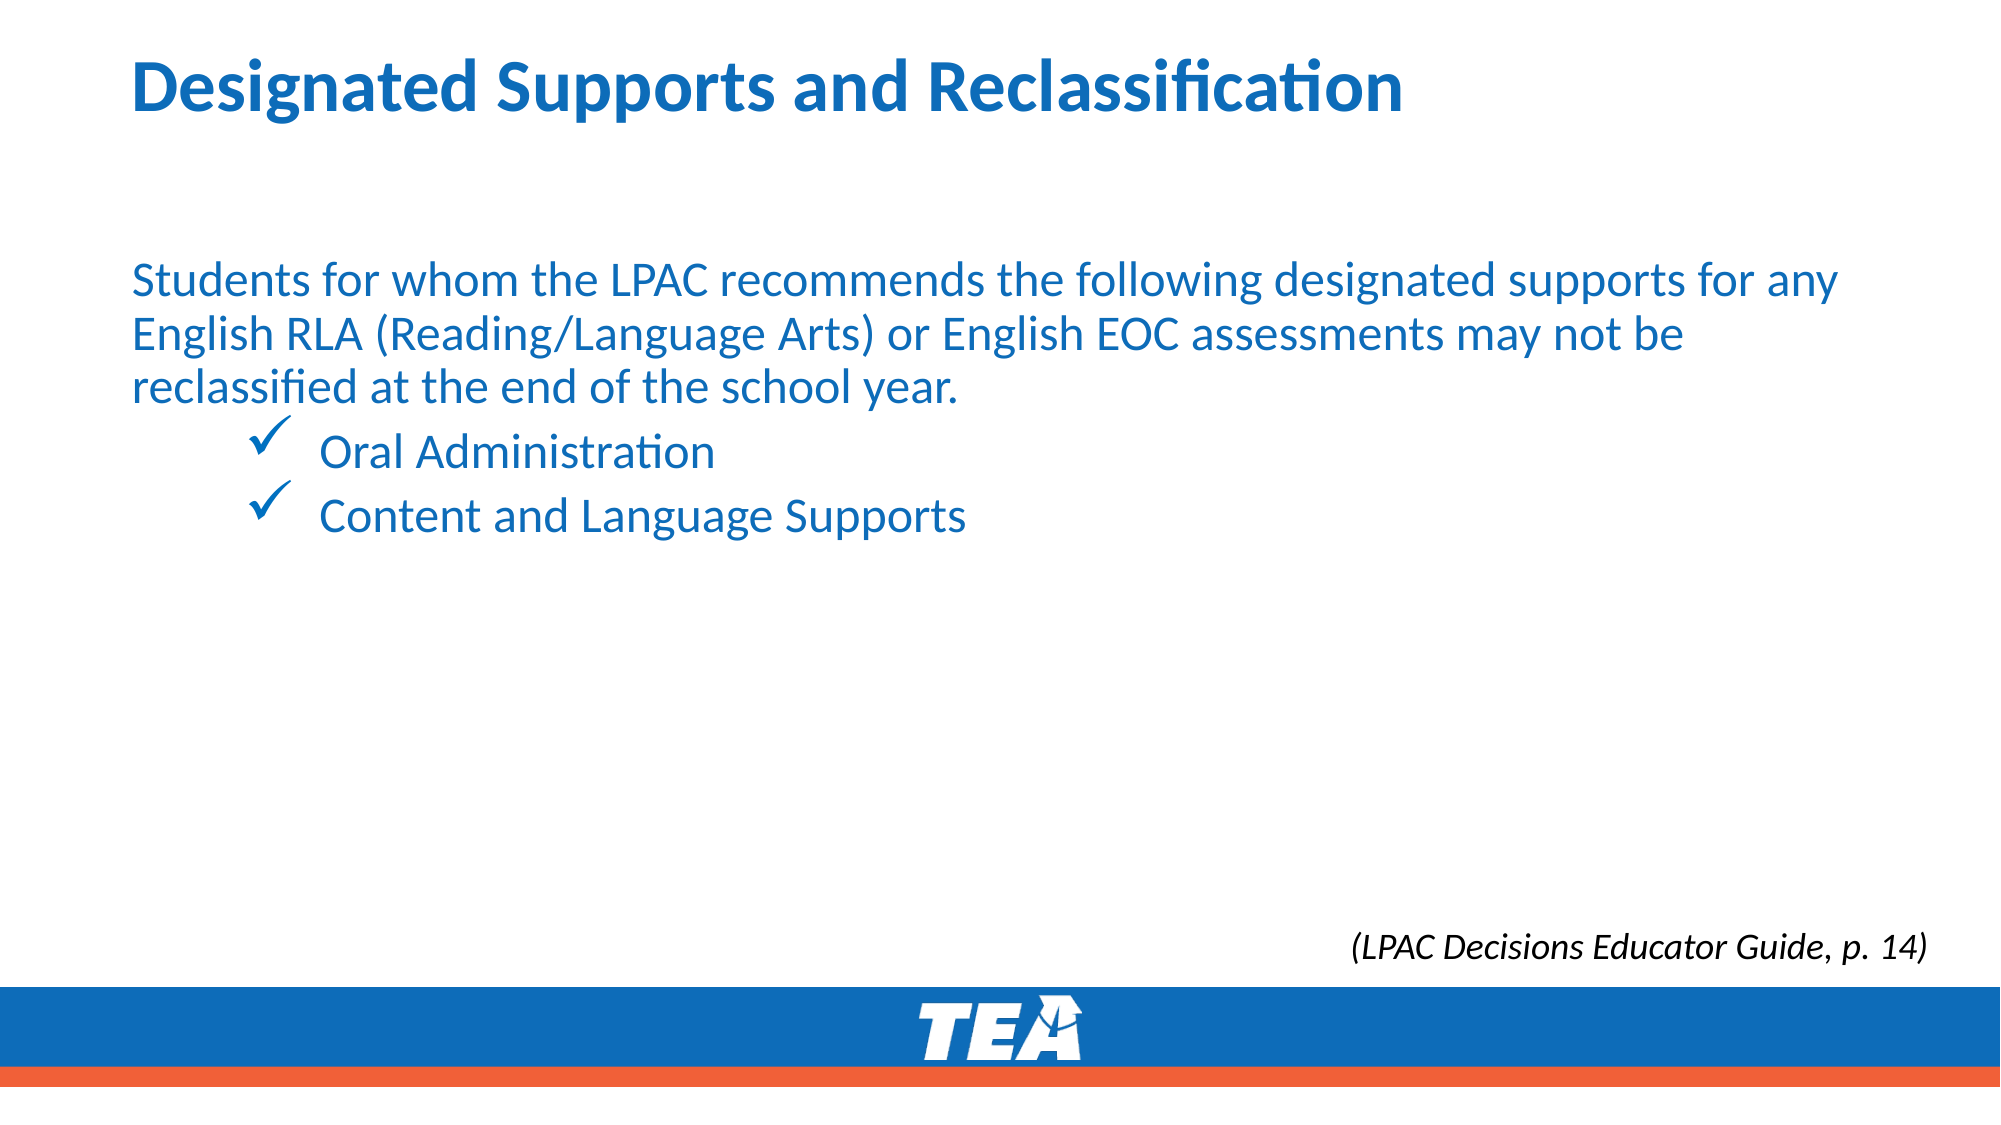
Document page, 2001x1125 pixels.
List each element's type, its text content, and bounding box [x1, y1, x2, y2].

text_box (LPAC Decisions Educator Guide, p. 14) [1335, 914, 1980, 975]
title Designated Supports and Reclassification [116, 25, 1942, 149]
list Students for whom the LPAC recommends the following designated supports for any English RLA (Reading/Language Arts) or English EOC assessments may not be reclassified at the end of the school year. Oral Administration Content and Language Supports [116, 245, 1860, 960]
picture [918, 994, 1082, 1060]
